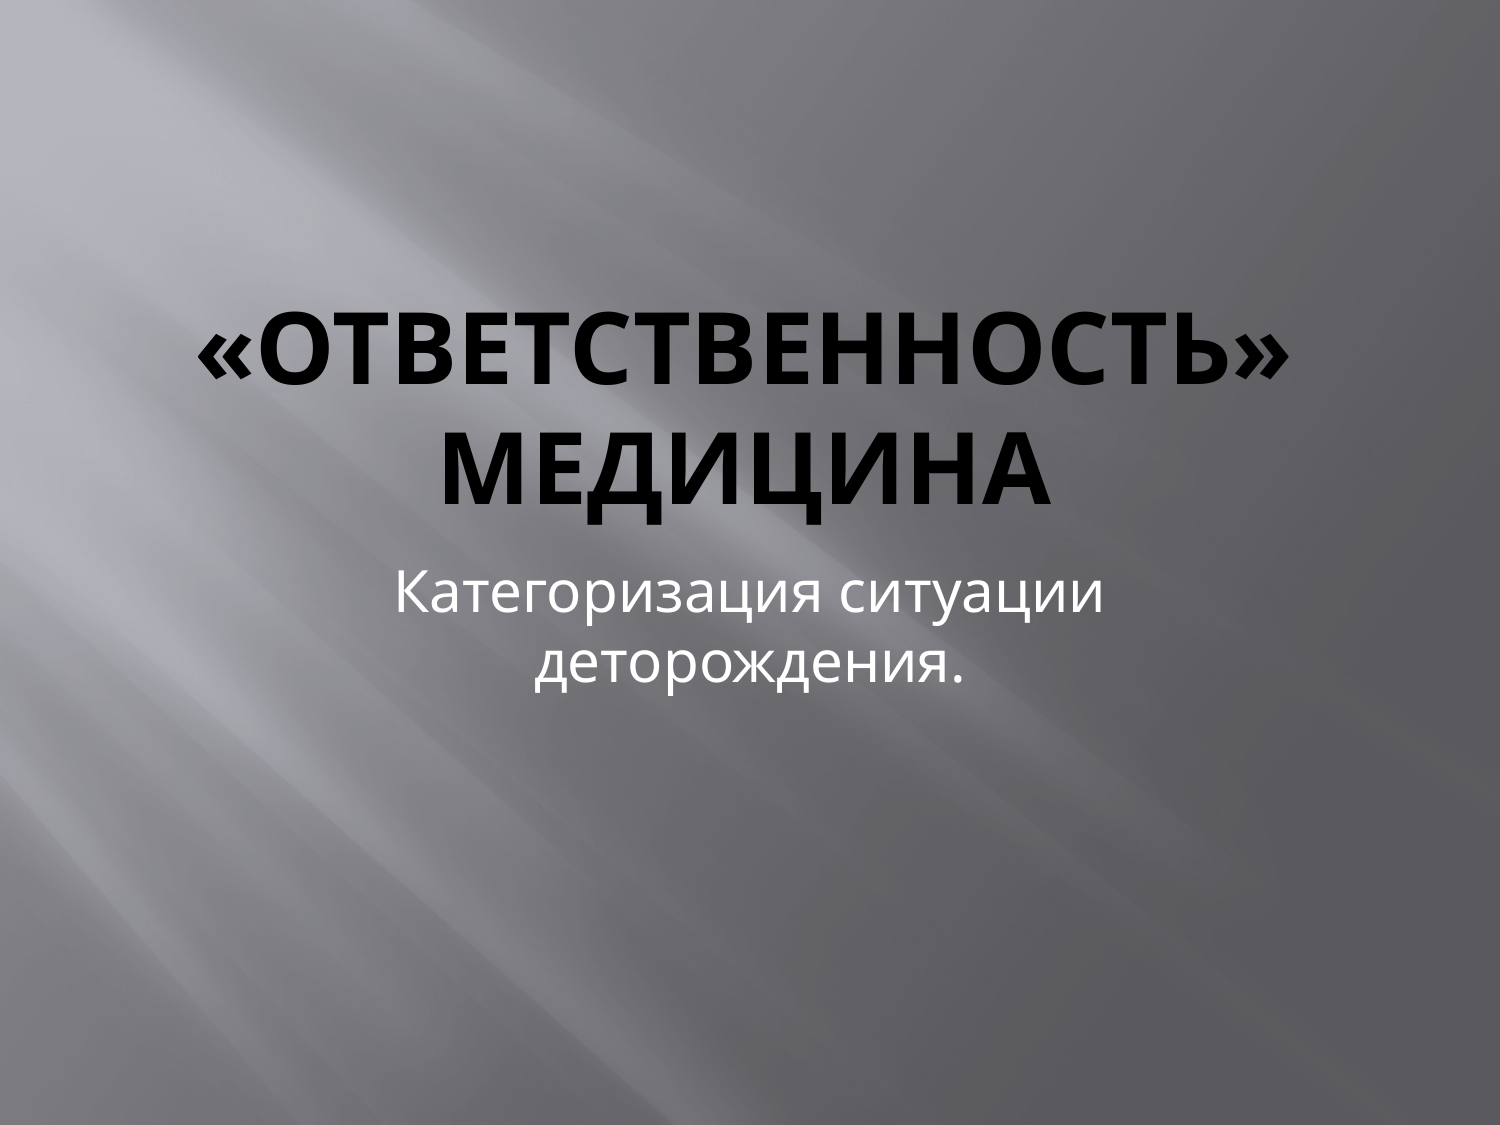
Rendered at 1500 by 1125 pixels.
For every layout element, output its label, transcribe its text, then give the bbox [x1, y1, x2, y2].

subtitle Категоризация ситуации деторождения. [225, 546, 1275, 834]
title «Ответственность» медицина [69, 224, 1420, 525]
